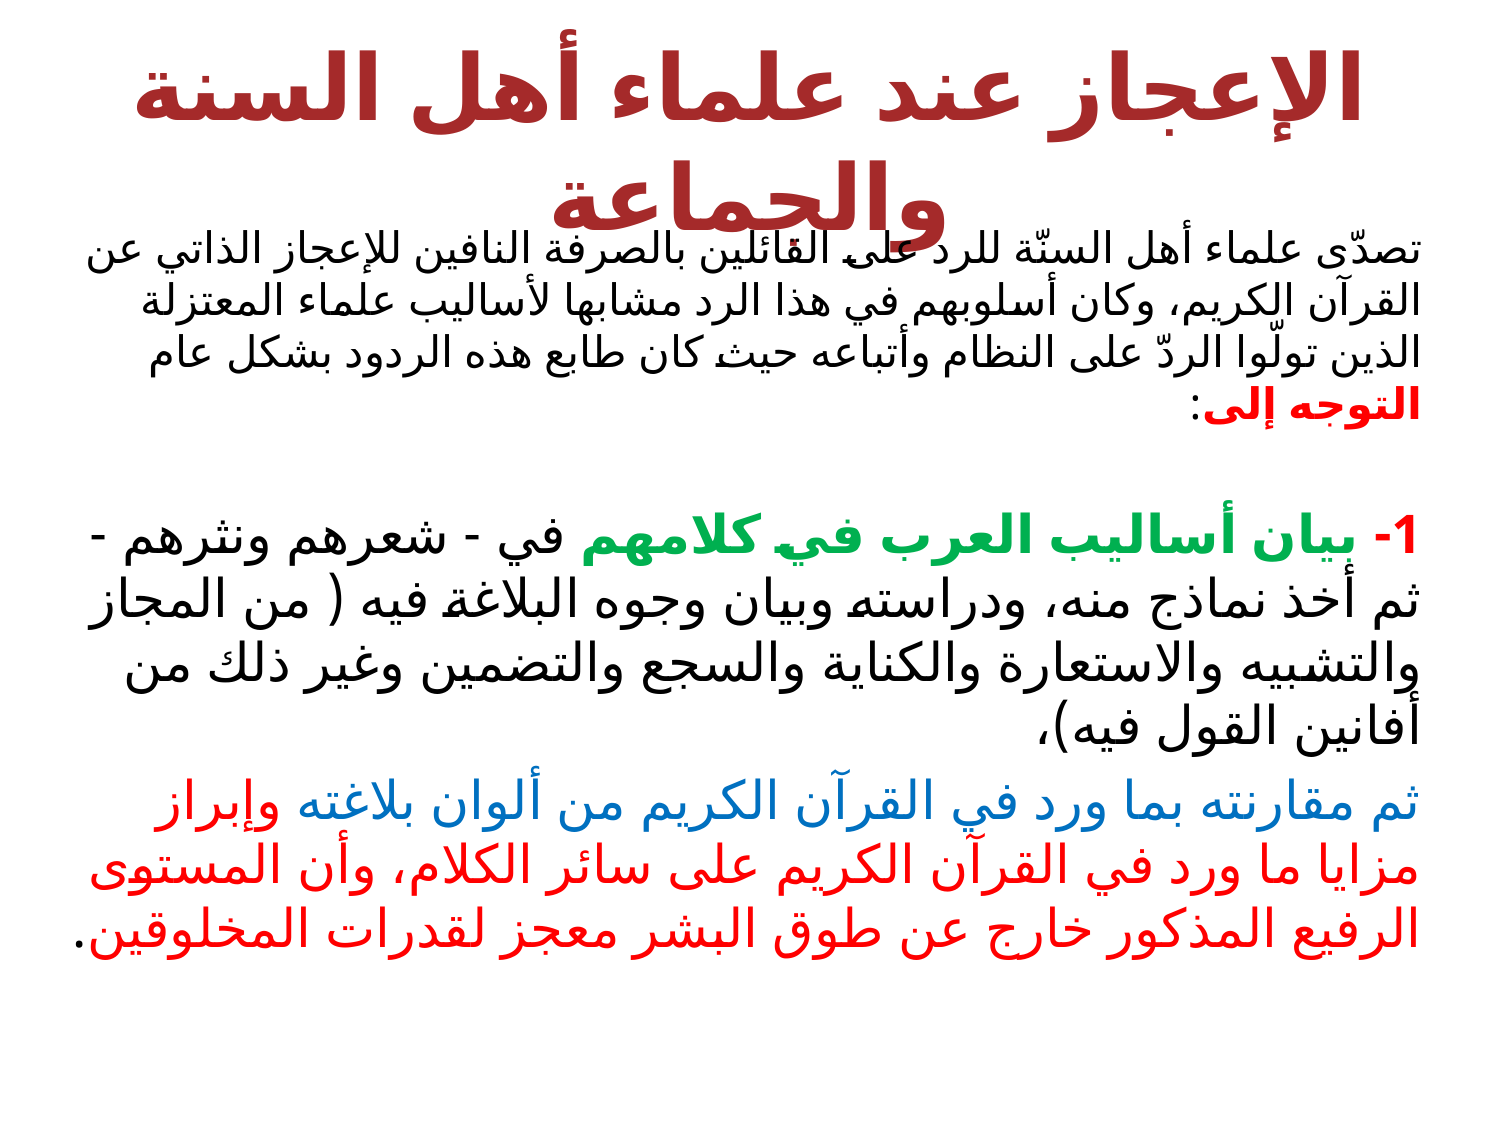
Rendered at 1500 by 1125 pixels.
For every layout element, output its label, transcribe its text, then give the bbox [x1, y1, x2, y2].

list تصدّى علماء أهل السنّة للرد على القائلين بالصرفة النافين للإعجاز الذاتي عن القرآن الكريم، وكان أسلوبهم في هذا الرد مشابها لأساليب علماء المعتزلة الذين تولّوا الردّ على النظام وأتباعه حيث كان طابع هذه الردود بشكل عام التوجه إلى: 1- بيان أساليب العرب في كلامهم في - شعرهم ونثرهم - ثم أخذ نماذج منه، ودراسته وبيان وجوه البلاغة فيه ( من المجاز والتشبيه والاستعارة والكناية والسجع والتضمين وغير ذلك من أفانين القول فيه)، ثم مقارنته بما ورد في القرآن الكريم من ألوان بلاغته وإبراز مزايا ما ورد في القرآن الكريم على سائر الكلام، وأن المستوى الرفيع المذكور خارج عن طوق البشر معجز لقدرات المخلوقين. [50, 212, 1438, 1005]
title الإعجاز عند علماء أهل السنة والجماعة [75, 45, 1425, 212]
